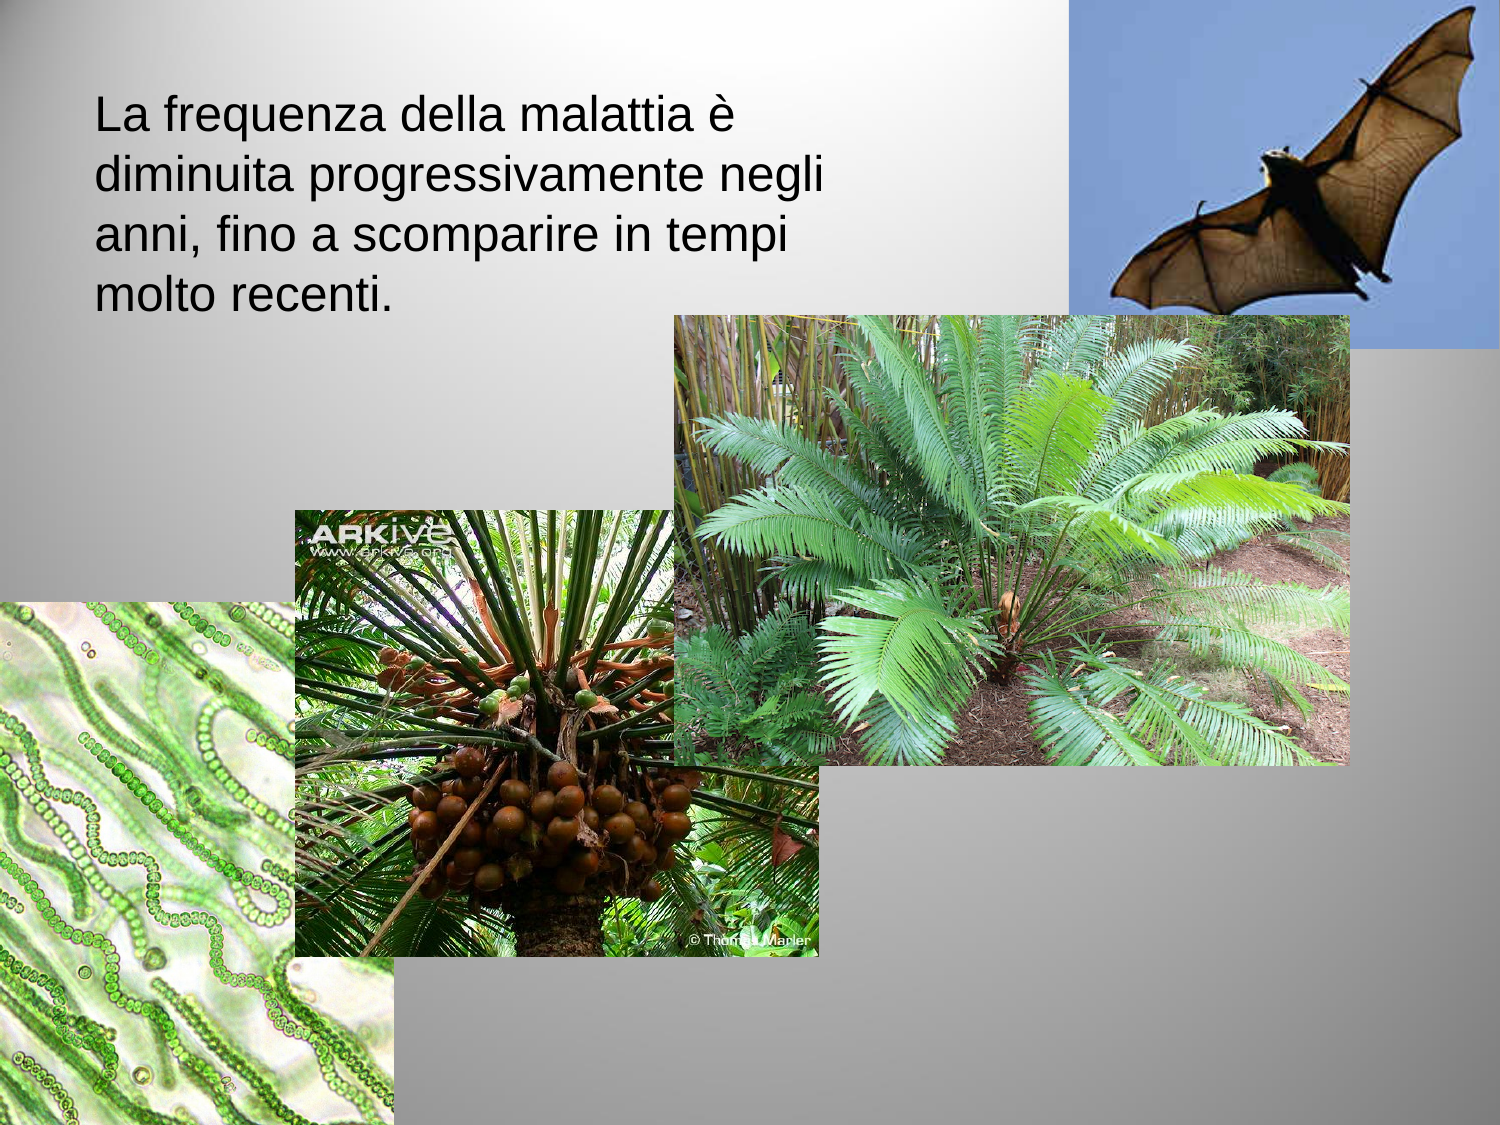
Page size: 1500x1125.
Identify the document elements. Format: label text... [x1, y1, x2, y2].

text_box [295, 315, 1350, 958]
text_box La frequenza della malattia è diminuita progressivamente negli anni, fino a scomparire in tempi molto recenti. [79, 74, 857, 329]
picture [0, 0, 1500, 1125]
